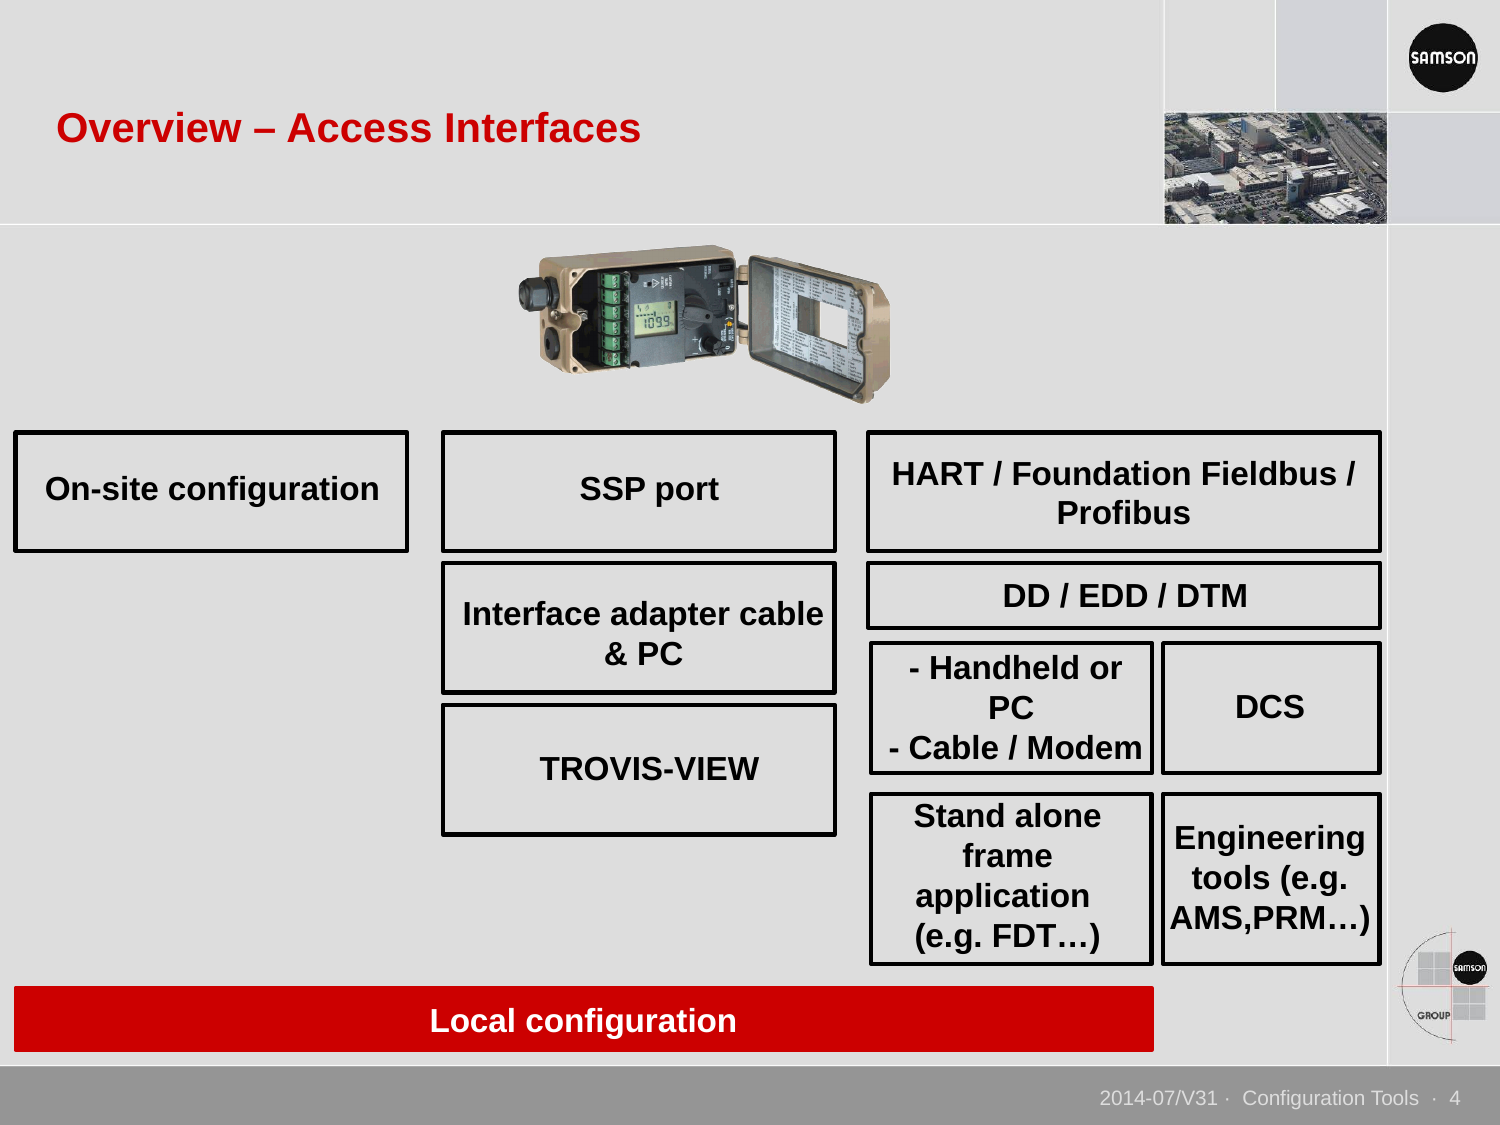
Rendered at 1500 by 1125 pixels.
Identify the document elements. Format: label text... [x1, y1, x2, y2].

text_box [442, 562, 845, 693]
title Overview – Access Interfaces [53, 78, 1117, 173]
text_box HART / Foundation Fieldbus / Profibus [868, 444, 1380, 539]
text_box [867, 638, 1164, 775]
text_box [441, 515, 837, 553]
picture [0, 0, 1500, 1125]
text_box [866, 430, 1382, 553]
text_box SSP port [430, 460, 868, 515]
text_box 2014-07/V31 · Configuration Tools · 4 [280, 1077, 1461, 1110]
text_box [13, 430, 409, 460]
text_box Local configuration [15, 991, 1152, 1046]
text_box [441, 430, 837, 460]
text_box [1151, 642, 1389, 774]
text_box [863, 786, 1152, 965]
text_box [14, 986, 1154, 1052]
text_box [1151, 793, 1389, 965]
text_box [867, 562, 1381, 628]
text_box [430, 704, 869, 835]
text_box [13, 515, 409, 553]
text_box On-site configuration [0, 460, 430, 515]
